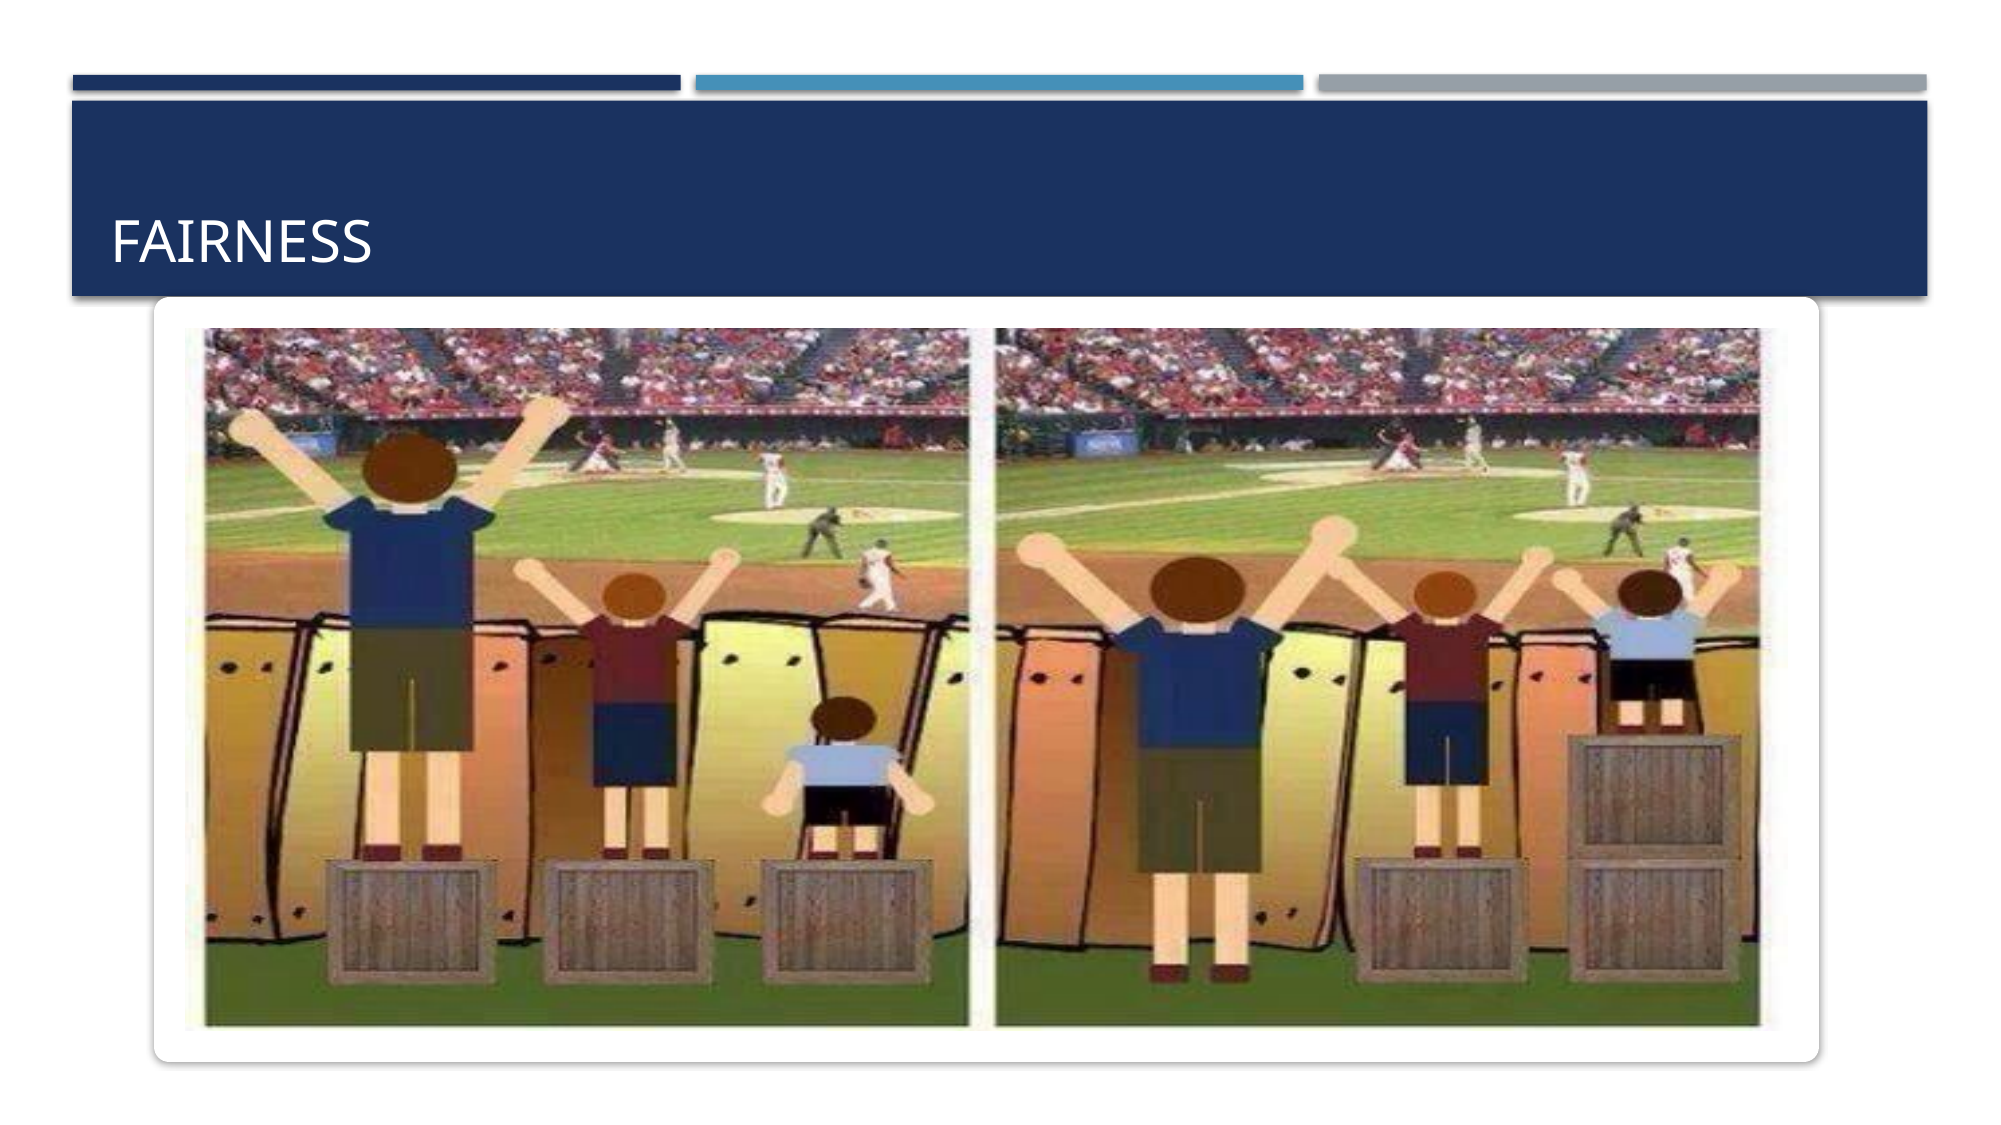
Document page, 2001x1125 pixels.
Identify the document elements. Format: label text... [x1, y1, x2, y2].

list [184, 327, 1789, 1032]
title fairness [95, 115, 1905, 282]
